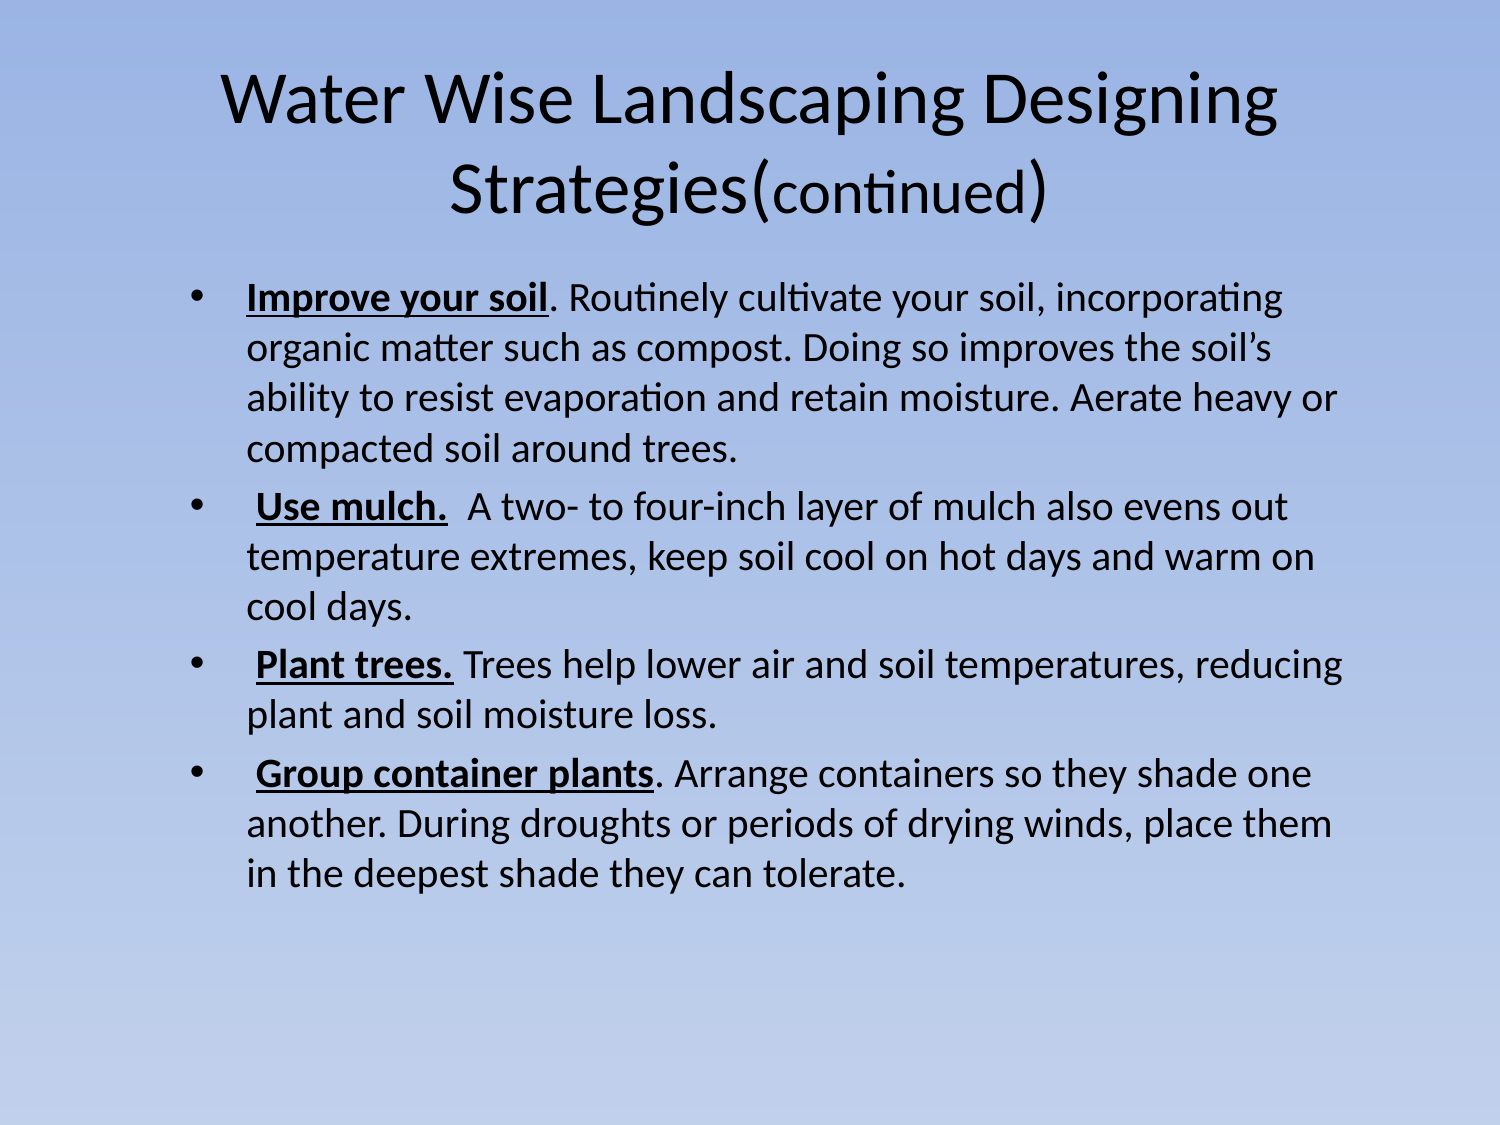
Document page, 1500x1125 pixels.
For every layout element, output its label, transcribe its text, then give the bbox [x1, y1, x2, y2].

title Water Wise Landscaping Designing Strategies(continued) [75, 45, 1425, 233]
list Improve your soil. Routinely cultivate your soil, incorporating organic matter such as compost. Doing so improves the soil’s ability to resist evaporation and retain moisture. Aerate heavy or compacted soil around trees. Use mulch. A two- to four-inch layer of mulch also evens out temperature extremes, keep soil cool on hot days and warm on cool days. Plant trees. Trees help lower air and soil temperatures, reducing plant and soil moisture loss. Group container plants. Arrange containers so they shade one another. During droughts or periods of drying winds, place them in the deepest shade they can tolerate. [174, 262, 1363, 1005]
